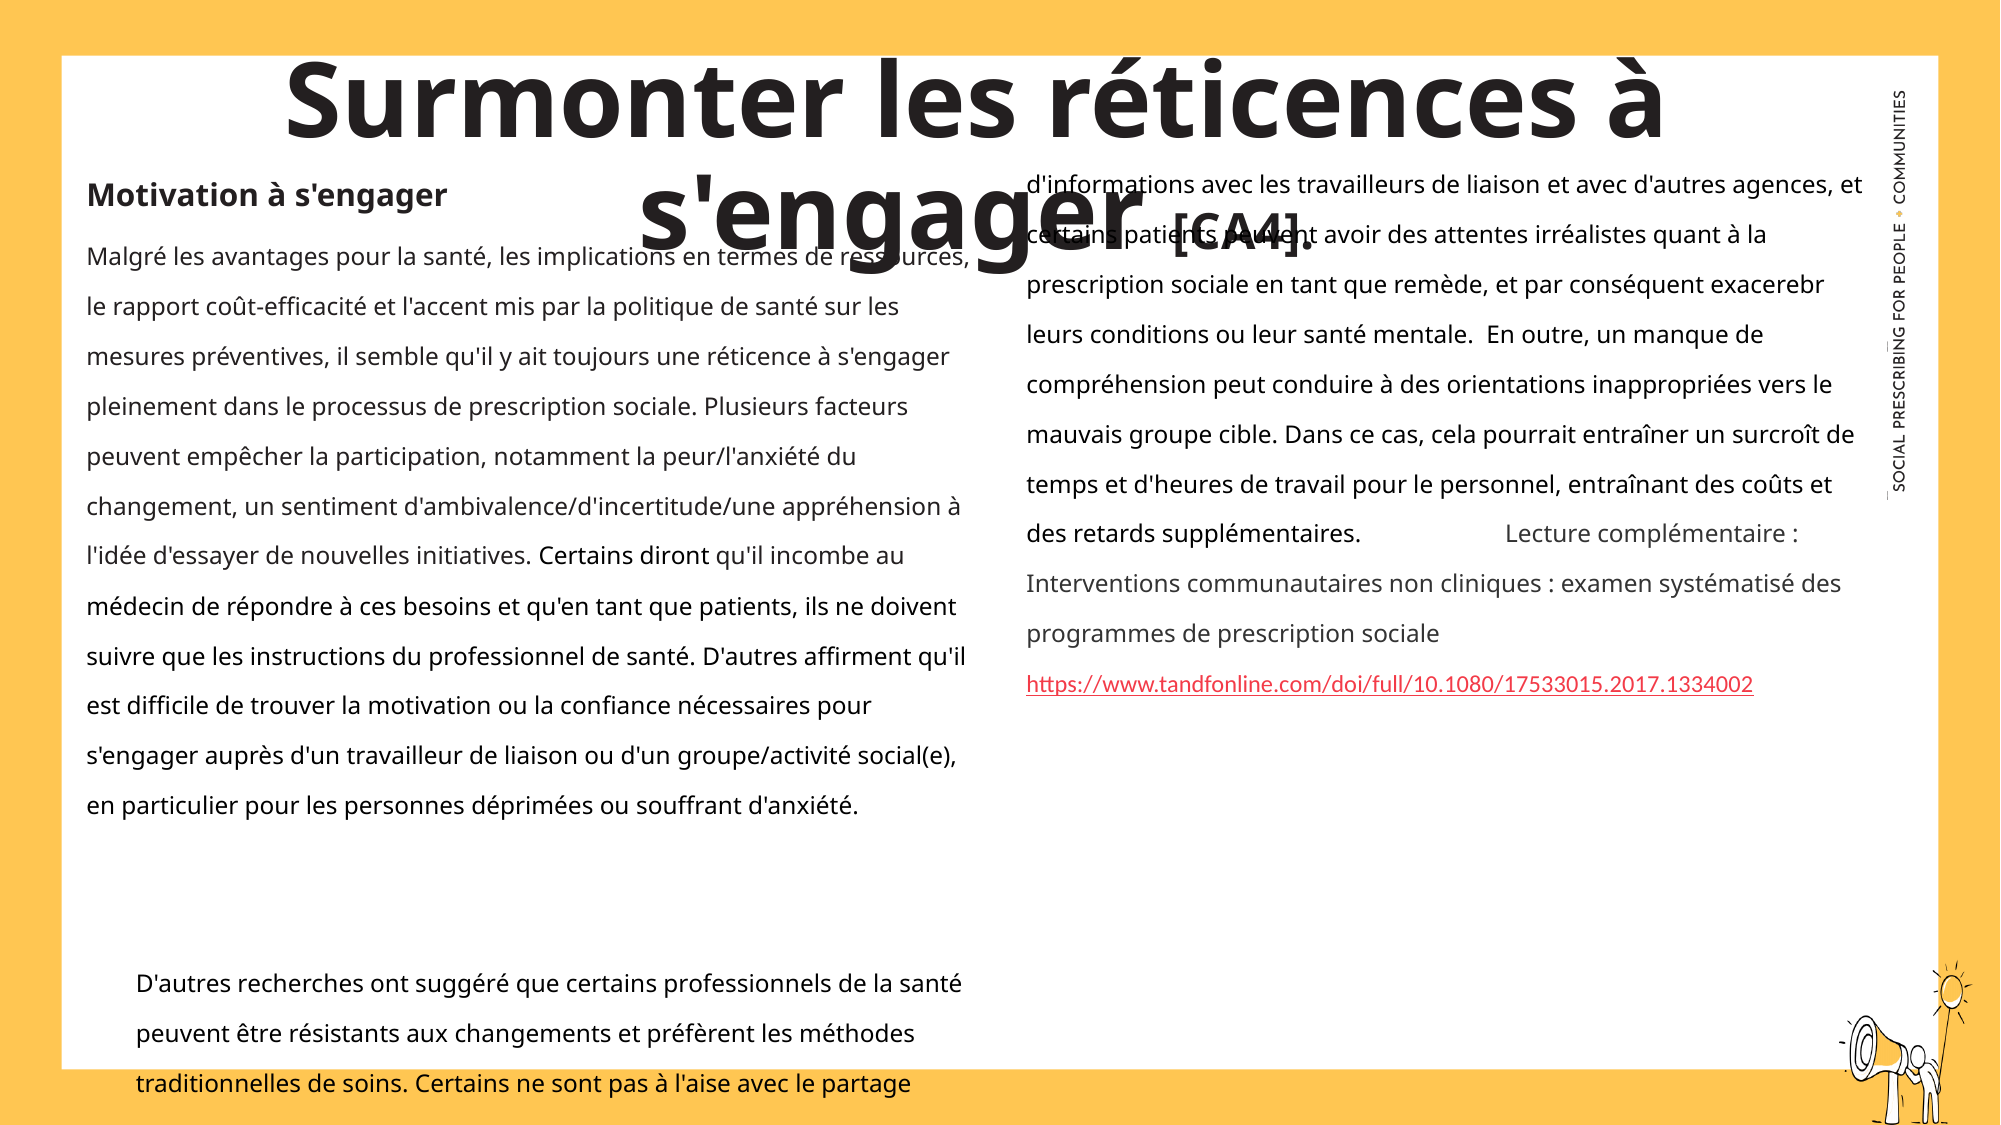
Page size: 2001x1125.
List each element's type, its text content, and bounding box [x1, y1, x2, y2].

picture [1887, 84, 1911, 500]
picture [1839, 959, 1973, 1125]
list Motivation à s'engager Malgré les avantages pour la santé, les implications en termes de ressources, le rapport coût-efficacité et l'accent mis par la politique de santé sur les mesures préventives, il semble qu'il y ait toujours une réticence à s'engager pleinement dans le processus de prescription sociale. Plusieurs facteurs peuvent empêcher la participation, notamment la peur/l'anxiété du changement, un sentiment d'ambivalence/d'incertitude/une appréhension à l'idée d'essayer de nouvelles initiatives. Certains diront qu'il incombe au médecin de répondre à ces besoins et qu'en tant que patients, ils ne doivent suivre que les instructions du professionnel de santé. D'autres affirment qu'il est difficile de trouver la motivation ou la confiance nécessaires pour s'engager auprès d'un travailleur de liaison ou d'un groupe/activité social(e), en particulier pour les personnes déprimées ou souffrant d'anxiété. D'autres recherches ont suggéré que certains professionnels de la santé peuvent être résistants aux changements et préfèrent les méthodes traditionnelles de soins. Certains ne sont pas à l'aise avec le partage d'informations avec les travailleurs de liaison et avec d'autres agences, et certains patients peuvent avoir des attentes irréalistes quant à la prescription sociale en tant que remède, et par conséquent exacerebr leurs conditions ou leur santé mentale. En outre, un manque de compréhension peut conduire à des orientations inappropriées vers le mauvais groupe cible. Dans ce cas, cela pourrait entraîner un surcroît de temps et d'heures de travail pour le personnel, entraînant des coûts et des retards supplémentaires. Lecture complémentaire : Interventions communautaires non cliniques : examen systématisé des programmes de prescription sociale https://www.tandfonline.com/doi/full/10.1080/17533015.2017.1334002 [71, 140, 1883, 1114]
list Surmonter les réticences à s'engager [CA4]. [114, 40, 1840, 140]
